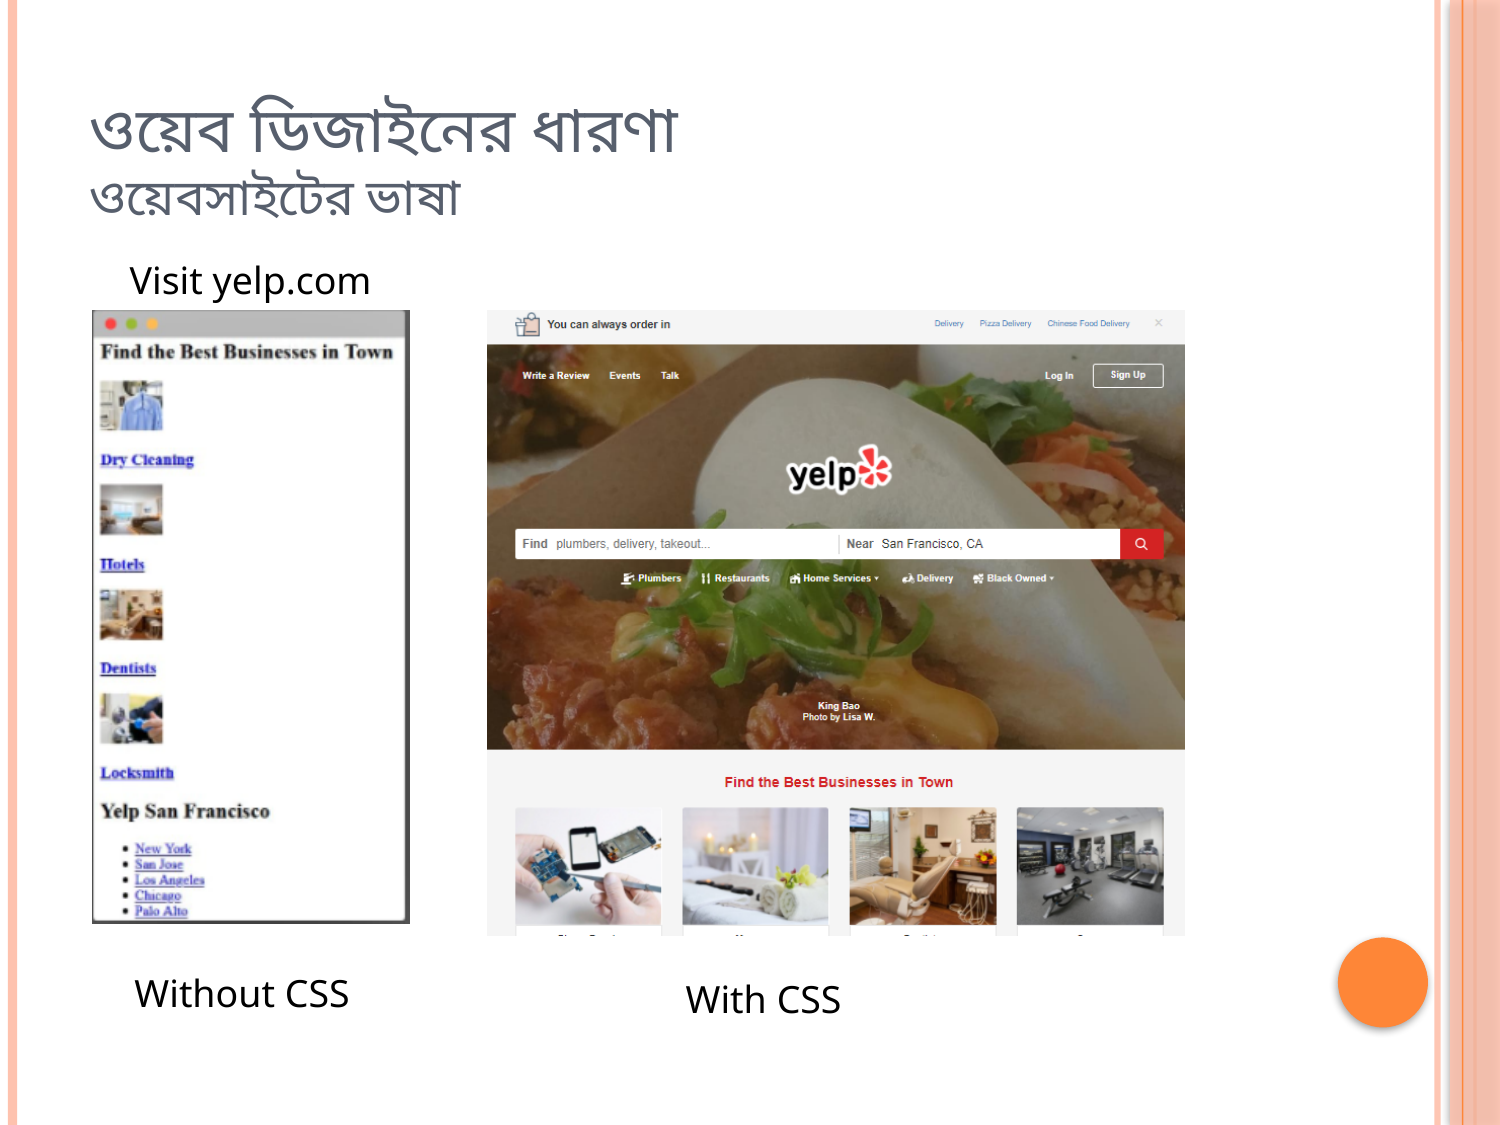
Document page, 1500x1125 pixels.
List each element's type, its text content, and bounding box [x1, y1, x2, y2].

text_box Without CSS [119, 962, 365, 1023]
text_box Visit yelp.com [114, 249, 387, 307]
title ওয়েব ডিজাইনের ধারণা ওয়েবসাইটের ভাষা [75, 45, 1300, 233]
text_box With CSS [670, 968, 857, 1029]
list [91, 310, 411, 924]
picture [486, 310, 1185, 937]
